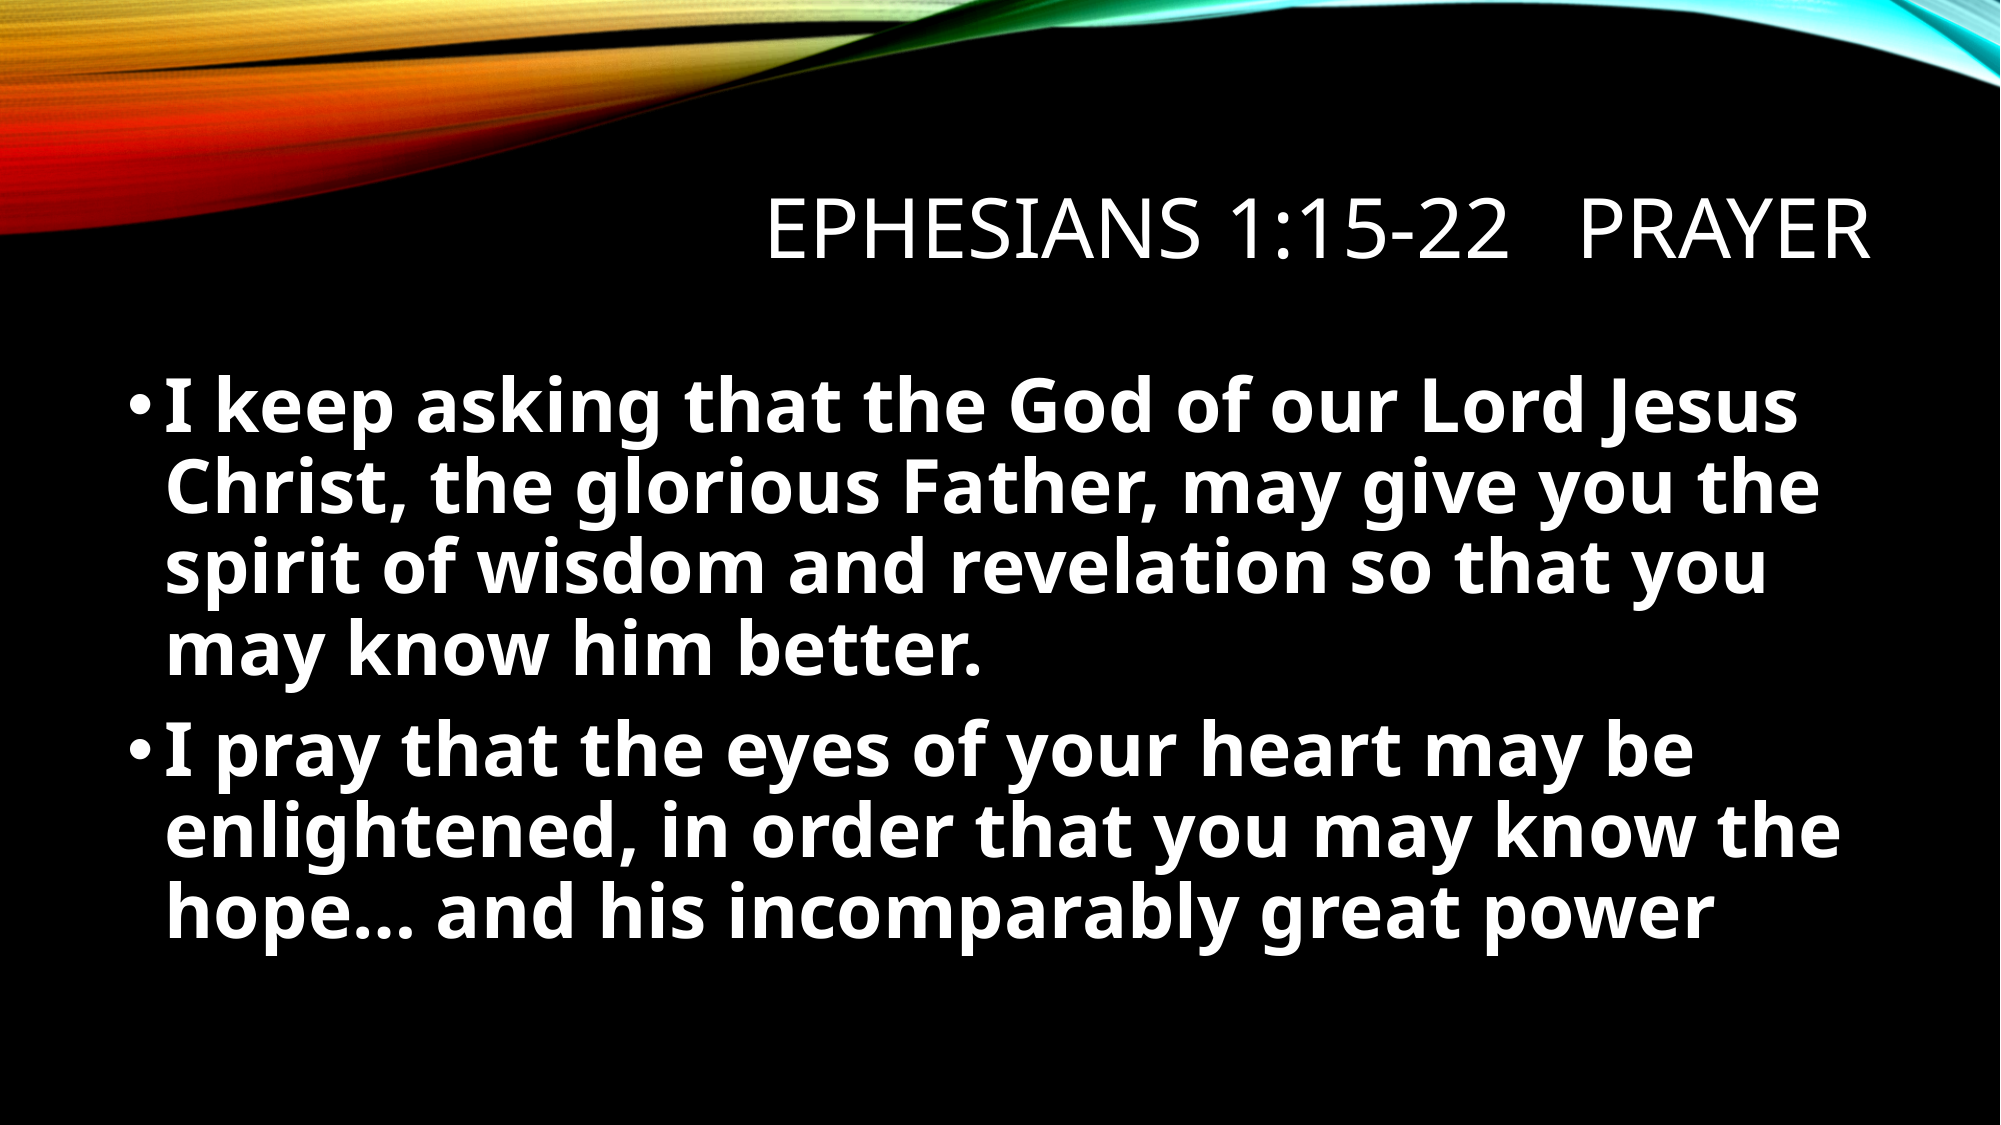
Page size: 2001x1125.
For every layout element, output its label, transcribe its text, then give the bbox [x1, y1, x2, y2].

text_box I keep asking that the God of our Lord Jesus Christ, the glorious Father, may give you the spirit of wisdom and revelation so that you may know him better. I pray that the eyes of your heart may be enlightened, in order that you may know the hope… and his incomparably great power [112, 360, 1888, 1021]
text_box Ephesians 1:15-22 Prayer [474, 125, 1888, 338]
picture [0, 0, 2000, 237]
